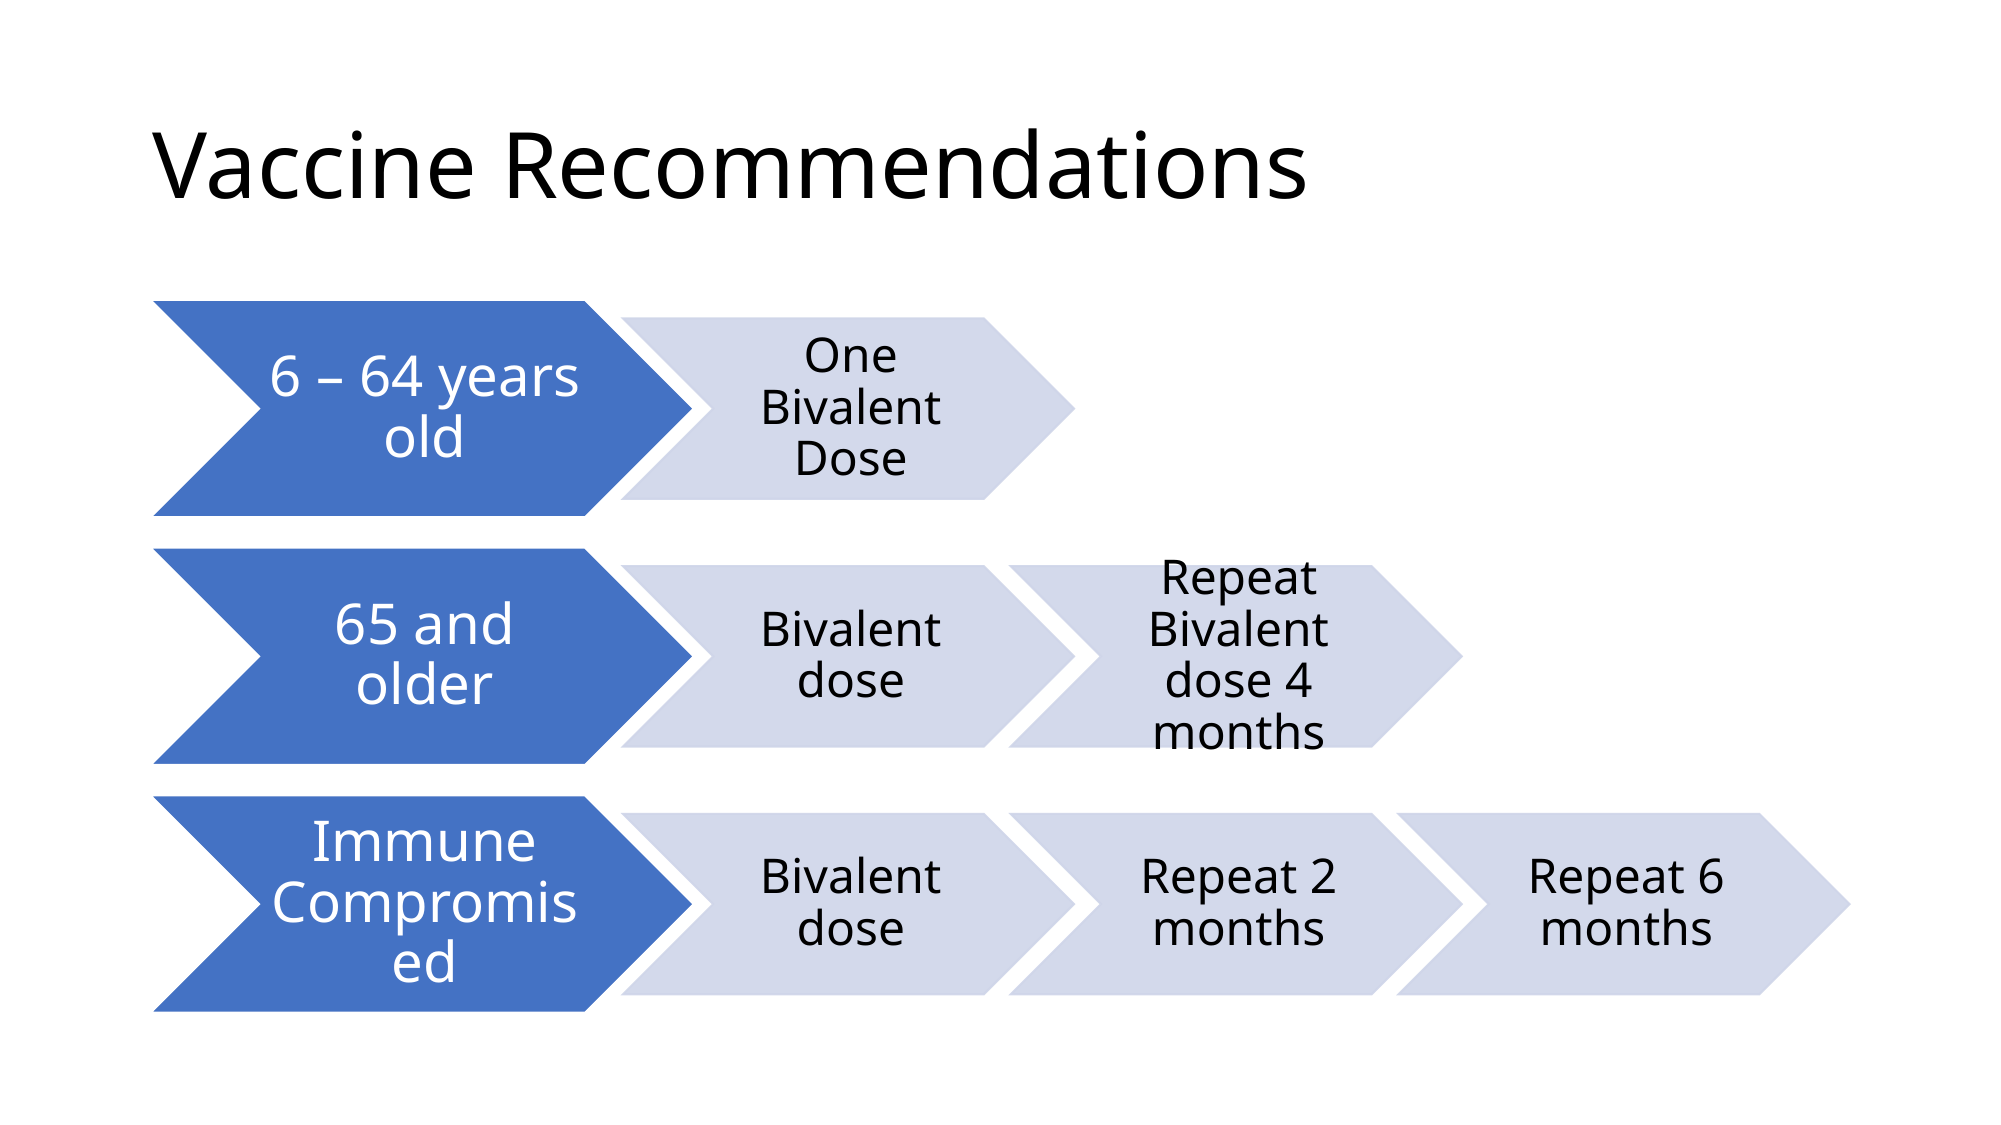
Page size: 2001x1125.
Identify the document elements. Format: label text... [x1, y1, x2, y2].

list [137, 299, 1863, 1014]
title Vaccine Recommendations [137, 59, 1863, 278]
